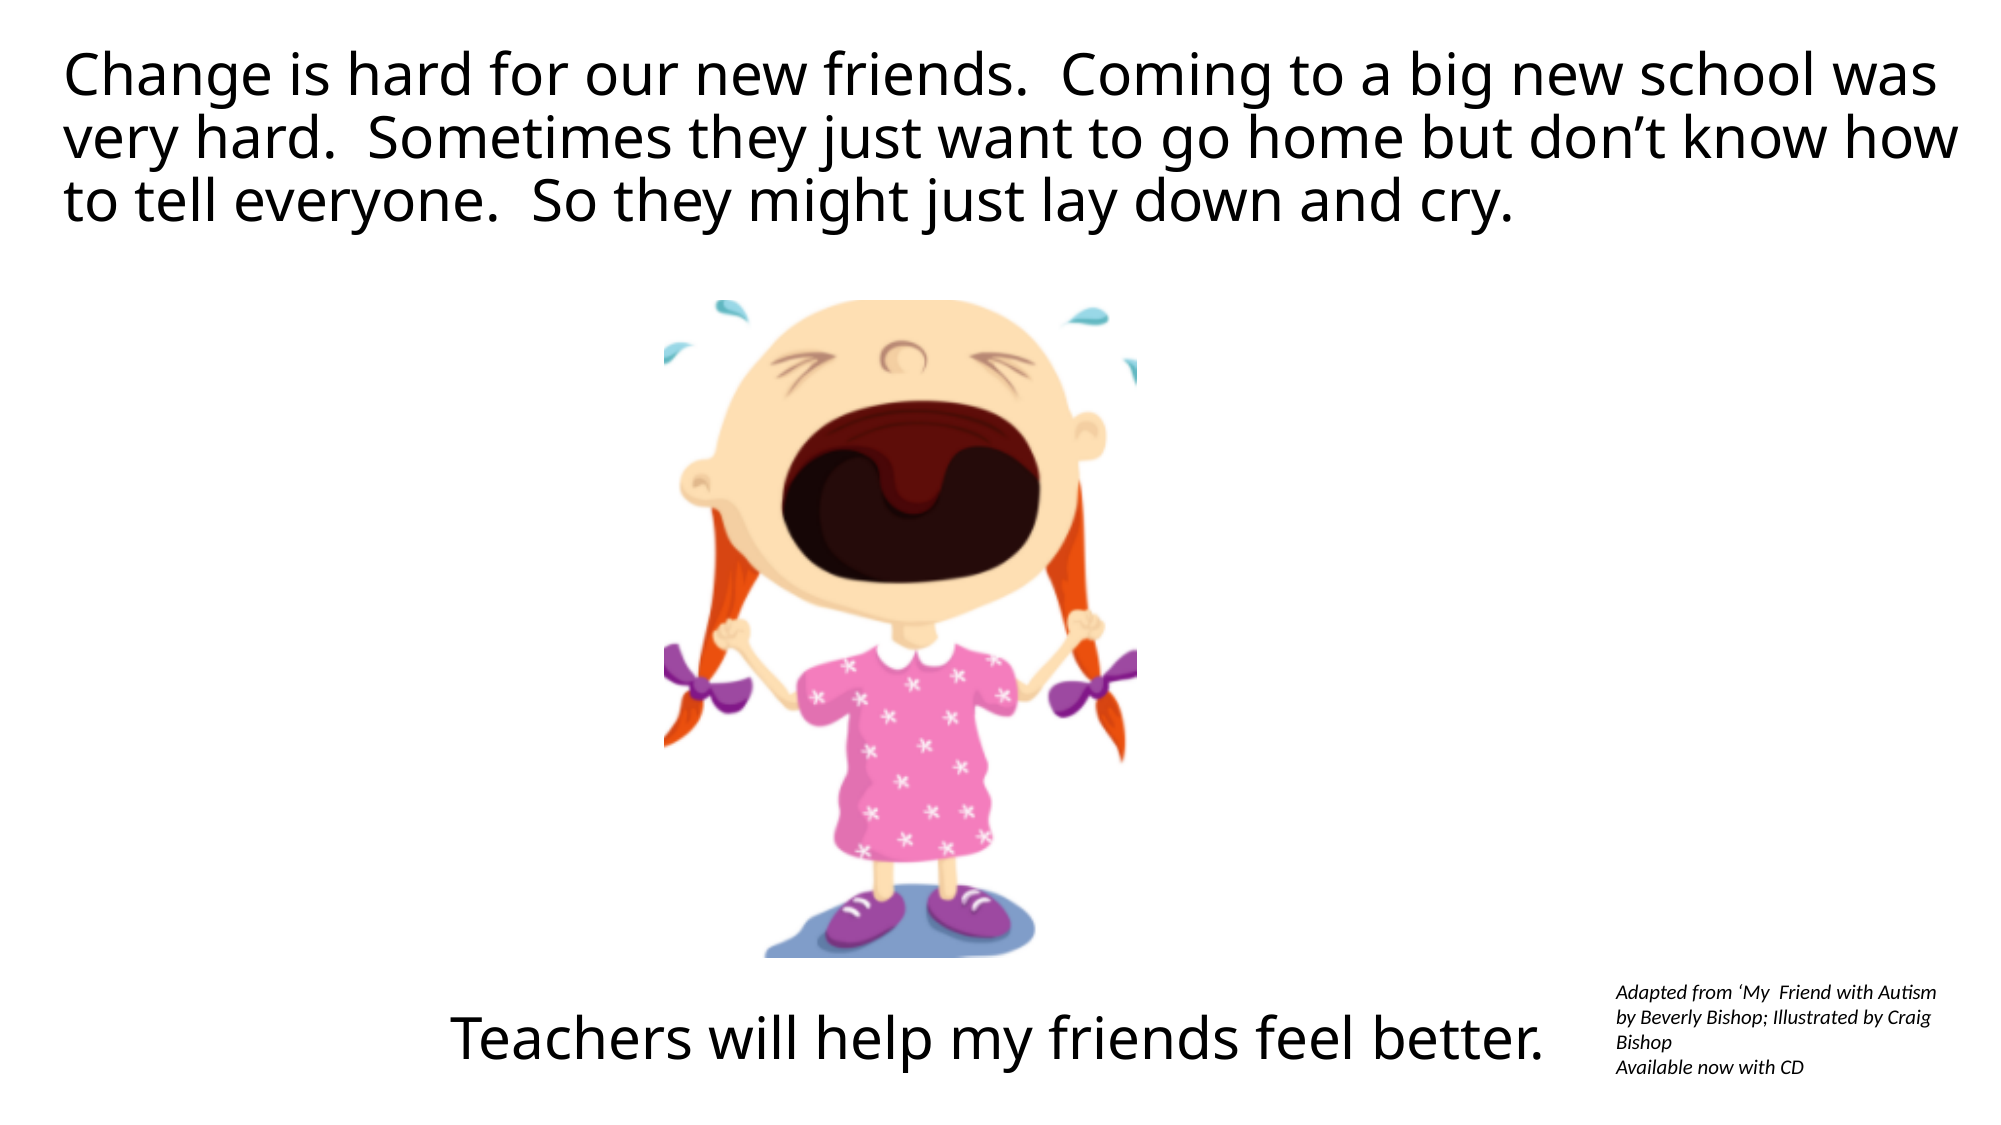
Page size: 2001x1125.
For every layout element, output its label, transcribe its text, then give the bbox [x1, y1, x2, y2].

list Change is hard for our new friends. Coming to a big new school was very hard. Sometimes they just want to go home but don’t know how to tell everyone. So they might just lay down and cry. Teachers will help my friends feel better. [48, 38, 1978, 1088]
text_box Adapted from ‘My Friend with Autism by Beverly Bishop; Illustrated by Craig Bishop Available now with CD [1601, 971, 1959, 1086]
picture [664, 300, 1137, 958]
